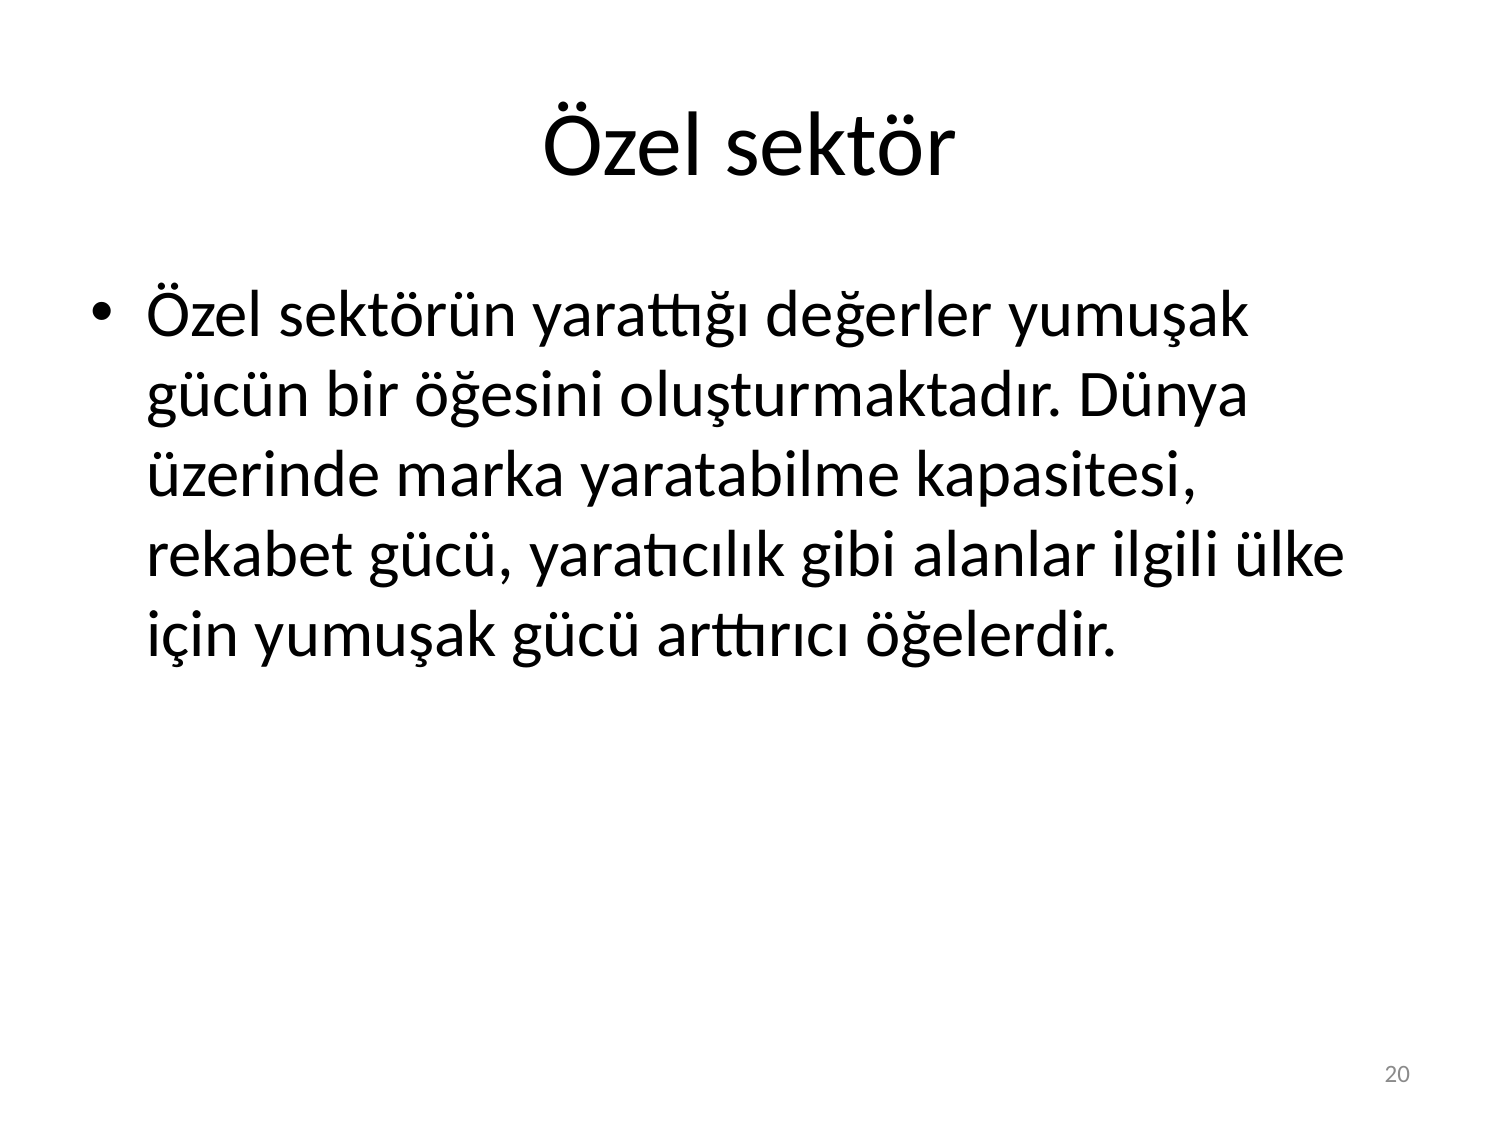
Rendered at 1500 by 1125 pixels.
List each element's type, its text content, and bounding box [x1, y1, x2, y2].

list Özel sektörün yarattığı değerler yumuşak gücün bir öğesini oluşturmaktadır. Dünya üzerinde marka yaratabilme kapasitesi, rekabet gücü, yaratıcılık gibi alanlar ilgili ülke için yumuşak gücü arttırıcı öğelerdir. [75, 262, 1425, 1005]
slide_number 20 [1074, 1042, 1425, 1103]
title Özel sektör [75, 45, 1425, 233]
